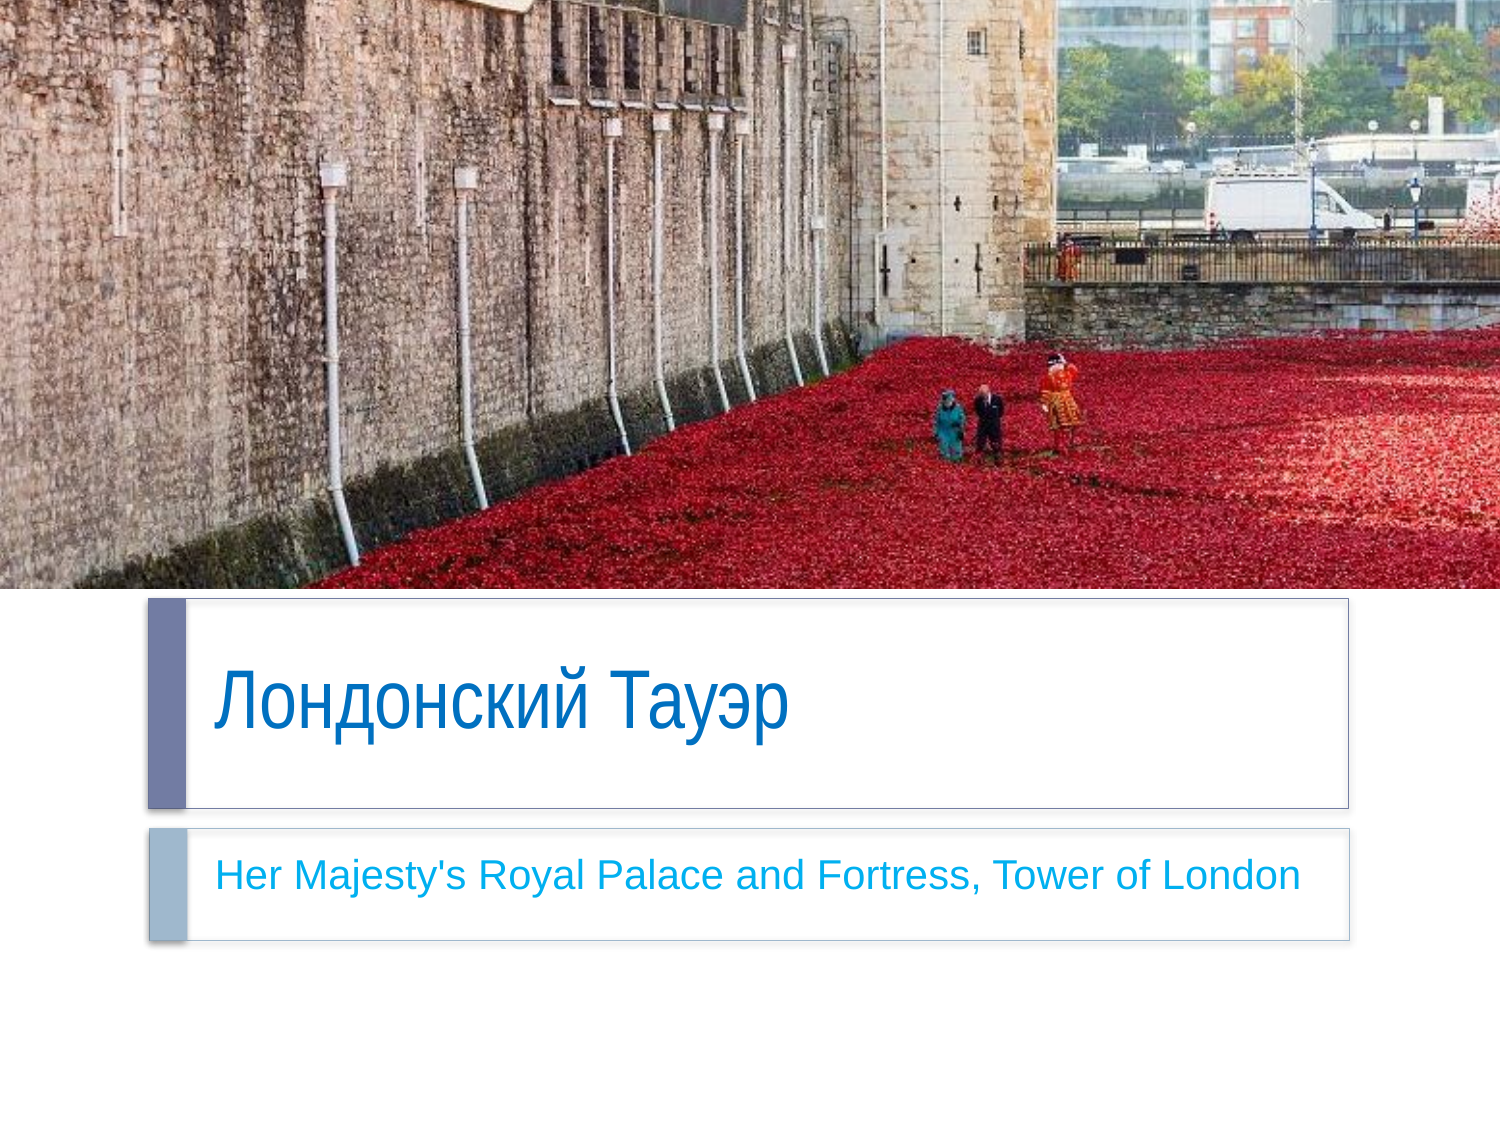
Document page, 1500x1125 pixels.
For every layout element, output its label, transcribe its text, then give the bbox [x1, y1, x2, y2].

picture [0, 0, 1500, 589]
subtitle Her Majesty's Royal Palace and Fortress, Tower of London [200, 840, 1325, 1125]
title Лондонский Тауэр [200, 637, 1325, 800]
